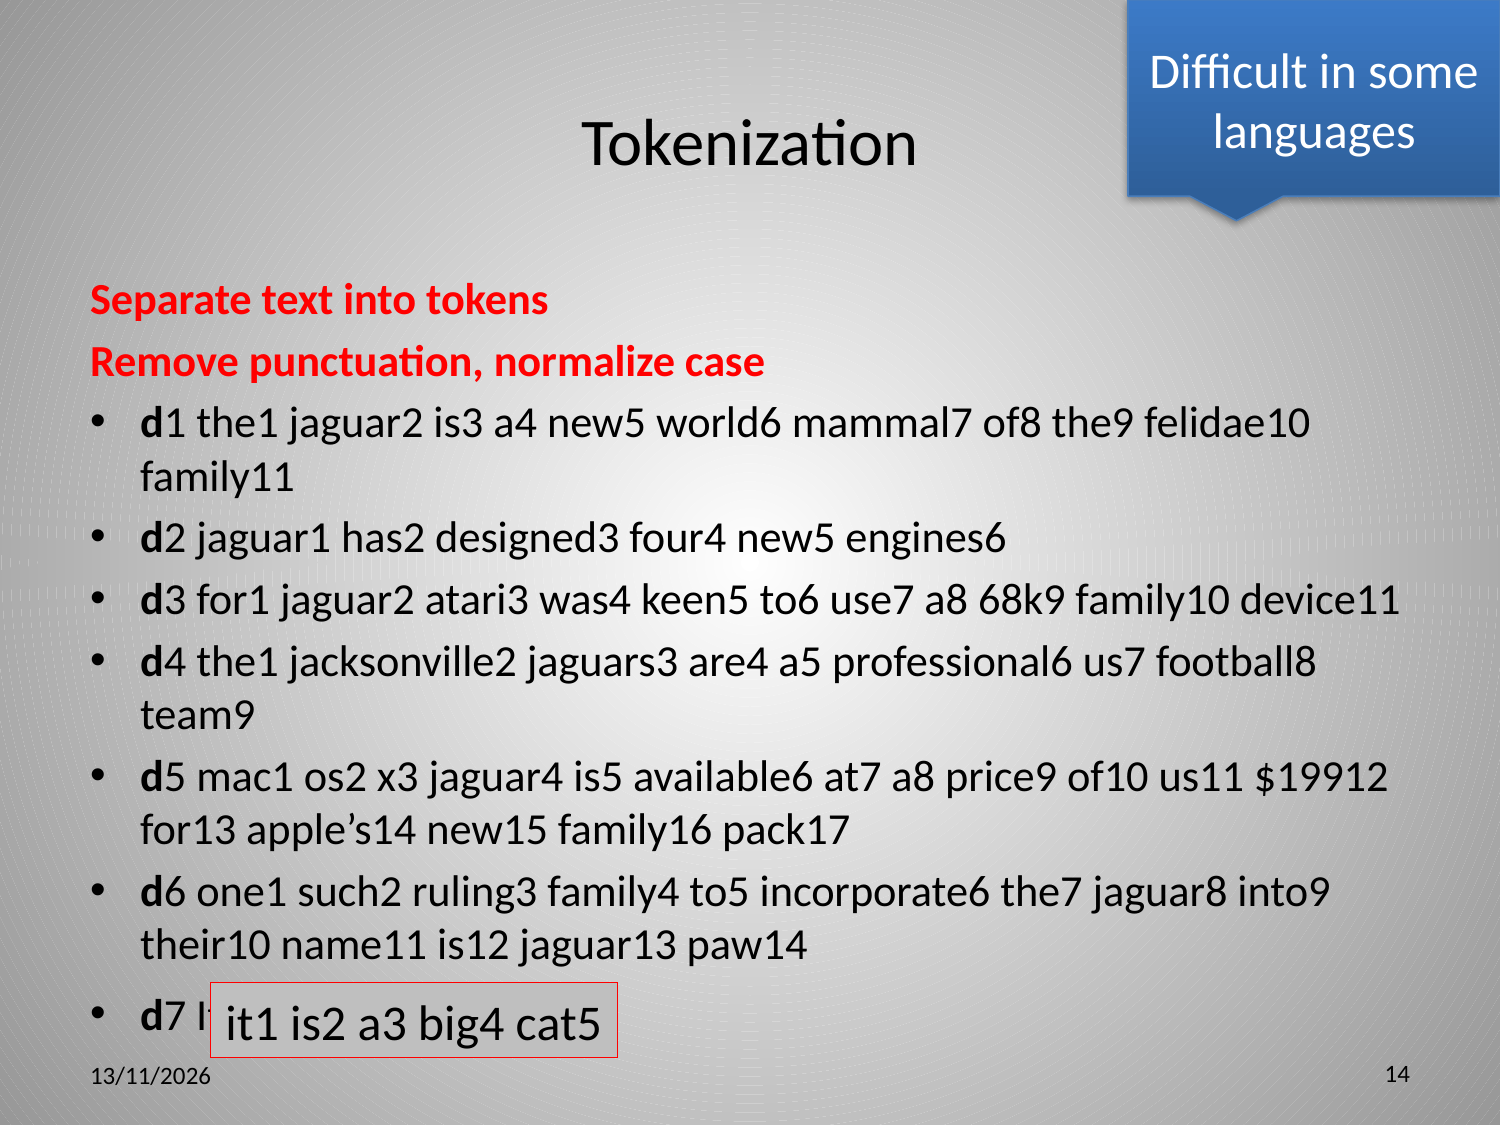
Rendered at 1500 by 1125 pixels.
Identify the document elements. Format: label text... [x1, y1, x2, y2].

text_box it1 is2 a3 big4 cat5 [210, 982, 618, 1058]
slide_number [75, 1046, 408, 1103]
title Tokenization [75, 45, 1425, 233]
text_box Difficult in some languages [1127, 0, 1500, 222]
slide_number 14 [1074, 1042, 1425, 1103]
list Separate text into tokens Remove punctuation, normalize case d1 the1 jaguar2 is3 a4 new5 world6 mammal7 of8 the9 felidae10 family11 d2 jaguar1 has2 designed3 four4 new5 engines6 d3 for1 jaguar2 atari3 was4 keen5 to6 use7 a8 68k9 family10 device11 d4 the1 jacksonville2 jaguars3 are4 a5 professional6 us7 football8 team9 d5 mac1 os2 x3 jaguar4 is5 available6 at7 a8 price9 of10 us11 $19912 for13 apple’s14 new15 family16 pack17 d6 one1 such2 ruling3 family4 to5 incorporate6 the7 jaguar8 into9 their10 name11 is12 jaguar13 paw14 d7 It is a big cat. [75, 262, 1425, 1083]
